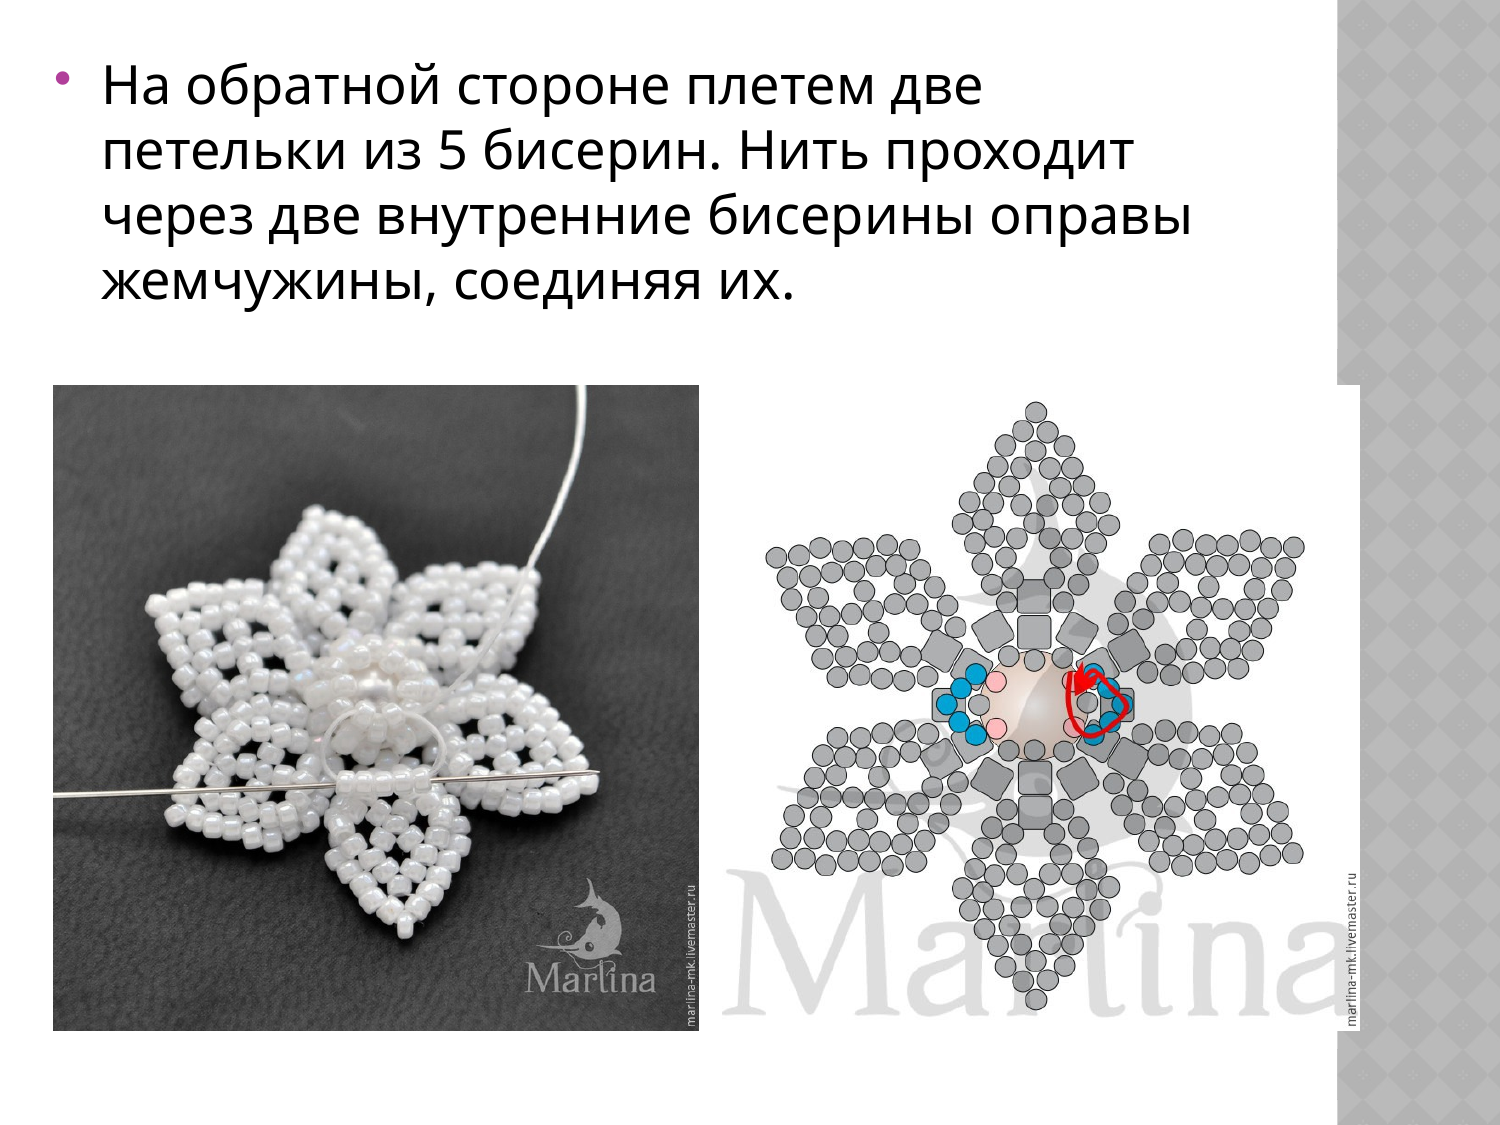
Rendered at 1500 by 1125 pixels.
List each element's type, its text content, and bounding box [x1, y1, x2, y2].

picture [52, 384, 699, 1031]
list На обратной стороне плетем две петельки из 5 бисерин. Нить проходит через две внутренние бисерины оправы жемчужины, соединяя их. [41, 42, 1229, 838]
picture [714, 384, 1361, 1031]
